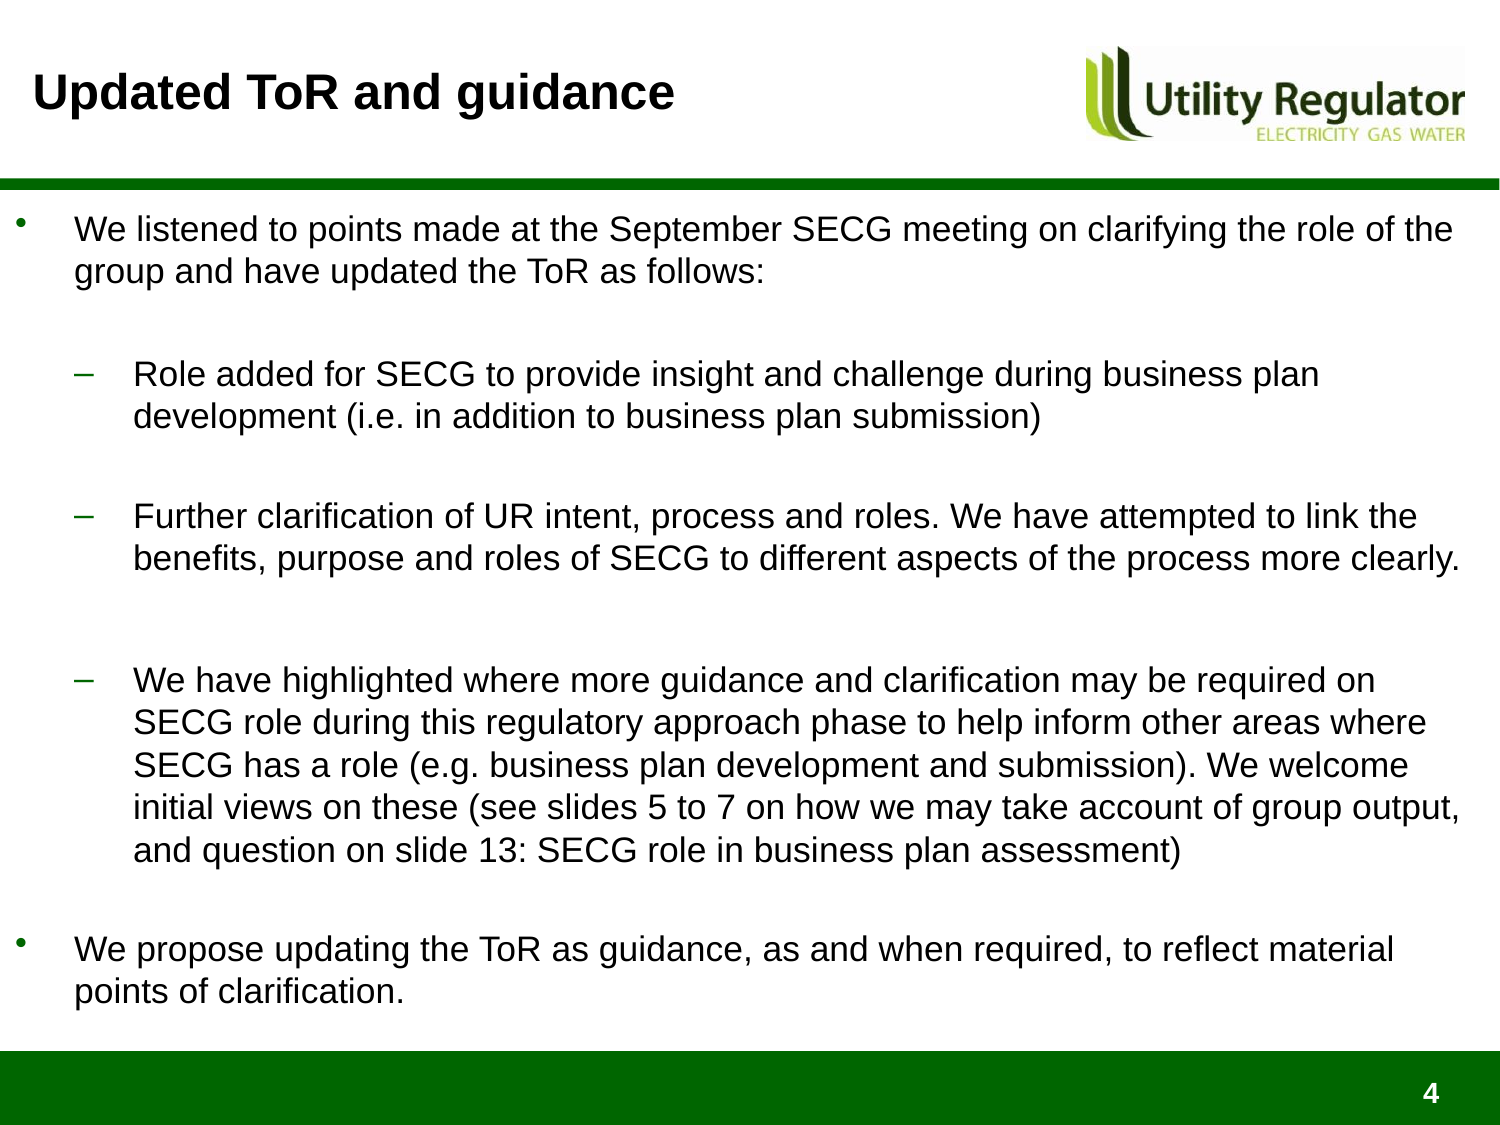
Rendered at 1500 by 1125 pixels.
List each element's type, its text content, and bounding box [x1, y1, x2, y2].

list We listened to points made at the September SECG meeting on clarifying the role of the group and have updated the ToR as follows: Role added for SECG to provide insight and challenge during business plan development (i.e. in addition to business plan submission) Further clarification of UR intent, process and roles. We have attempted to link the benefits, purpose and roles of SECG to different aspects of the process more clearly. We have highlighted where more guidance and clarification may be required on SECG role during this regulatory approach phase to help inform other areas where SECG has a role (e.g. business plan development and submission). We welcome initial views on these (see slides 5 to 7 on how we may take account of group output, and question on slide 13: SECG role in business plan assessment) We propose updating the ToR as guidance, as and when required, to reflect material points of clarification. [0, 143, 1480, 924]
title Updated ToR and guidance [17, 34, 1259, 143]
slide_number 4 [1104, 1066, 1455, 1125]
picture [1259, 46, 1465, 141]
